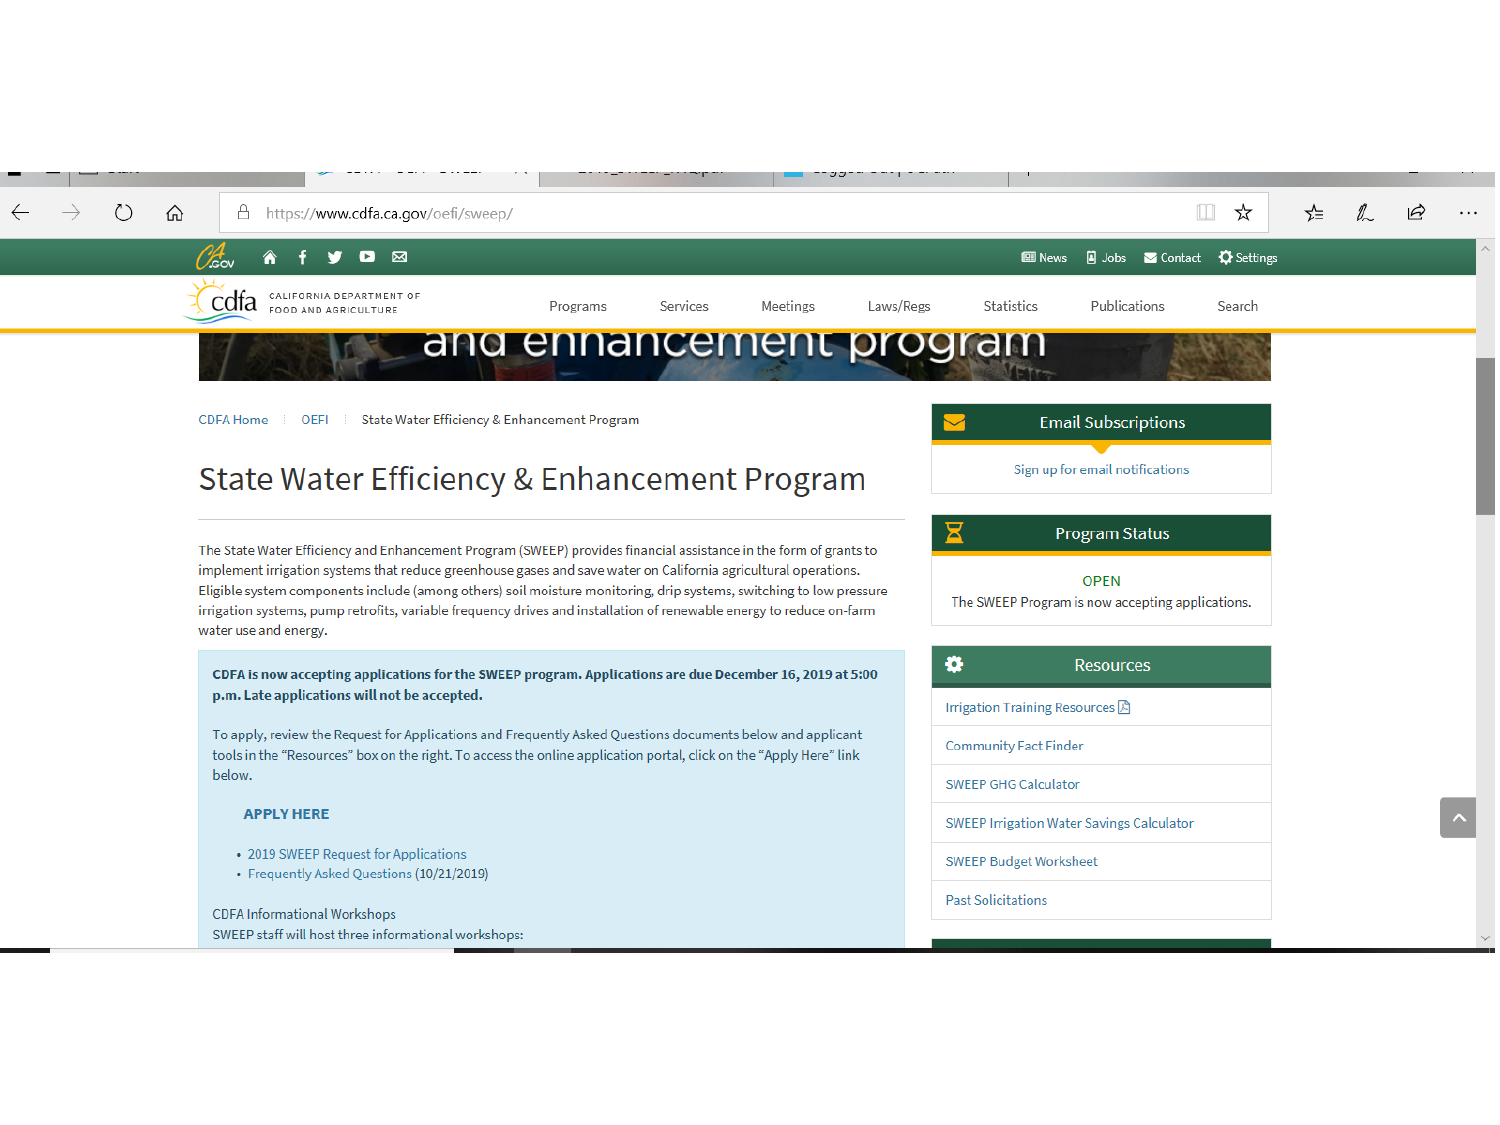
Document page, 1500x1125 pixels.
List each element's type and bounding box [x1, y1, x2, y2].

picture [0, 172, 1500, 953]
